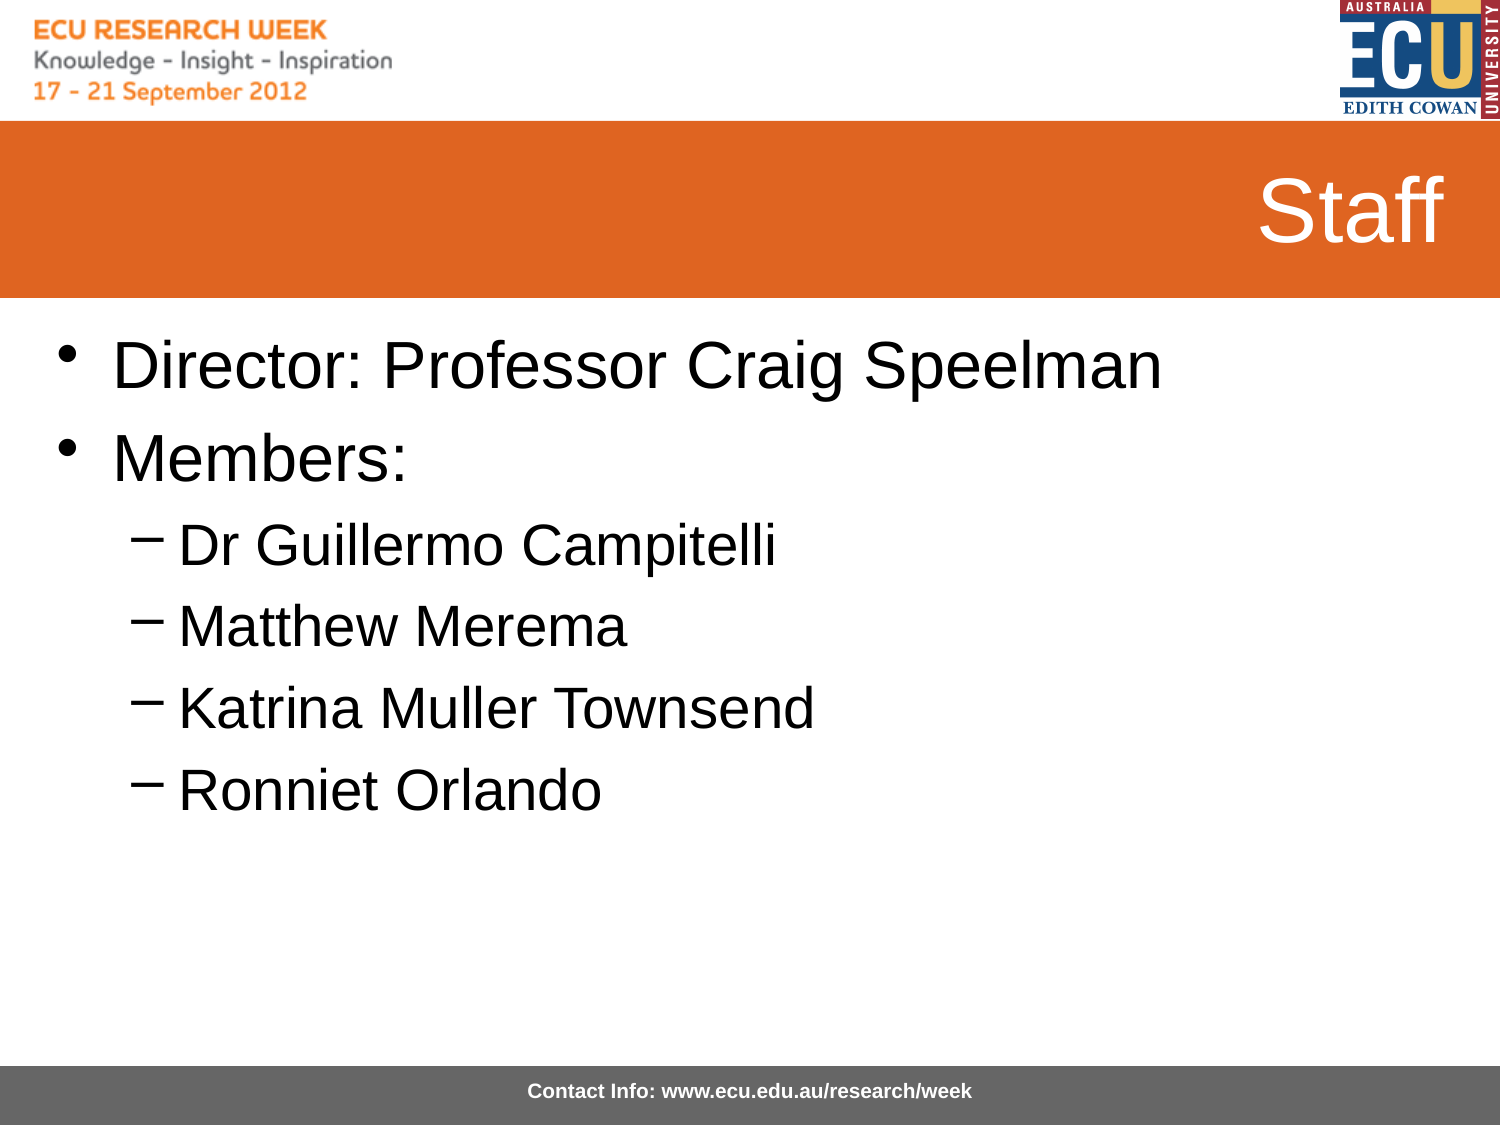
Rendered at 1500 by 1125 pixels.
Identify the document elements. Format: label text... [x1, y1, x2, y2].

title Staff [41, 123, 1459, 288]
picture [17, 0, 410, 120]
picture [1340, 0, 1500, 119]
list Director: Professor Craig Speelman Members: Dr Guillermo Campitelli Matthew Merema Katrina Muller Townsend Ronniet Orlando [41, 314, 1459, 1059]
